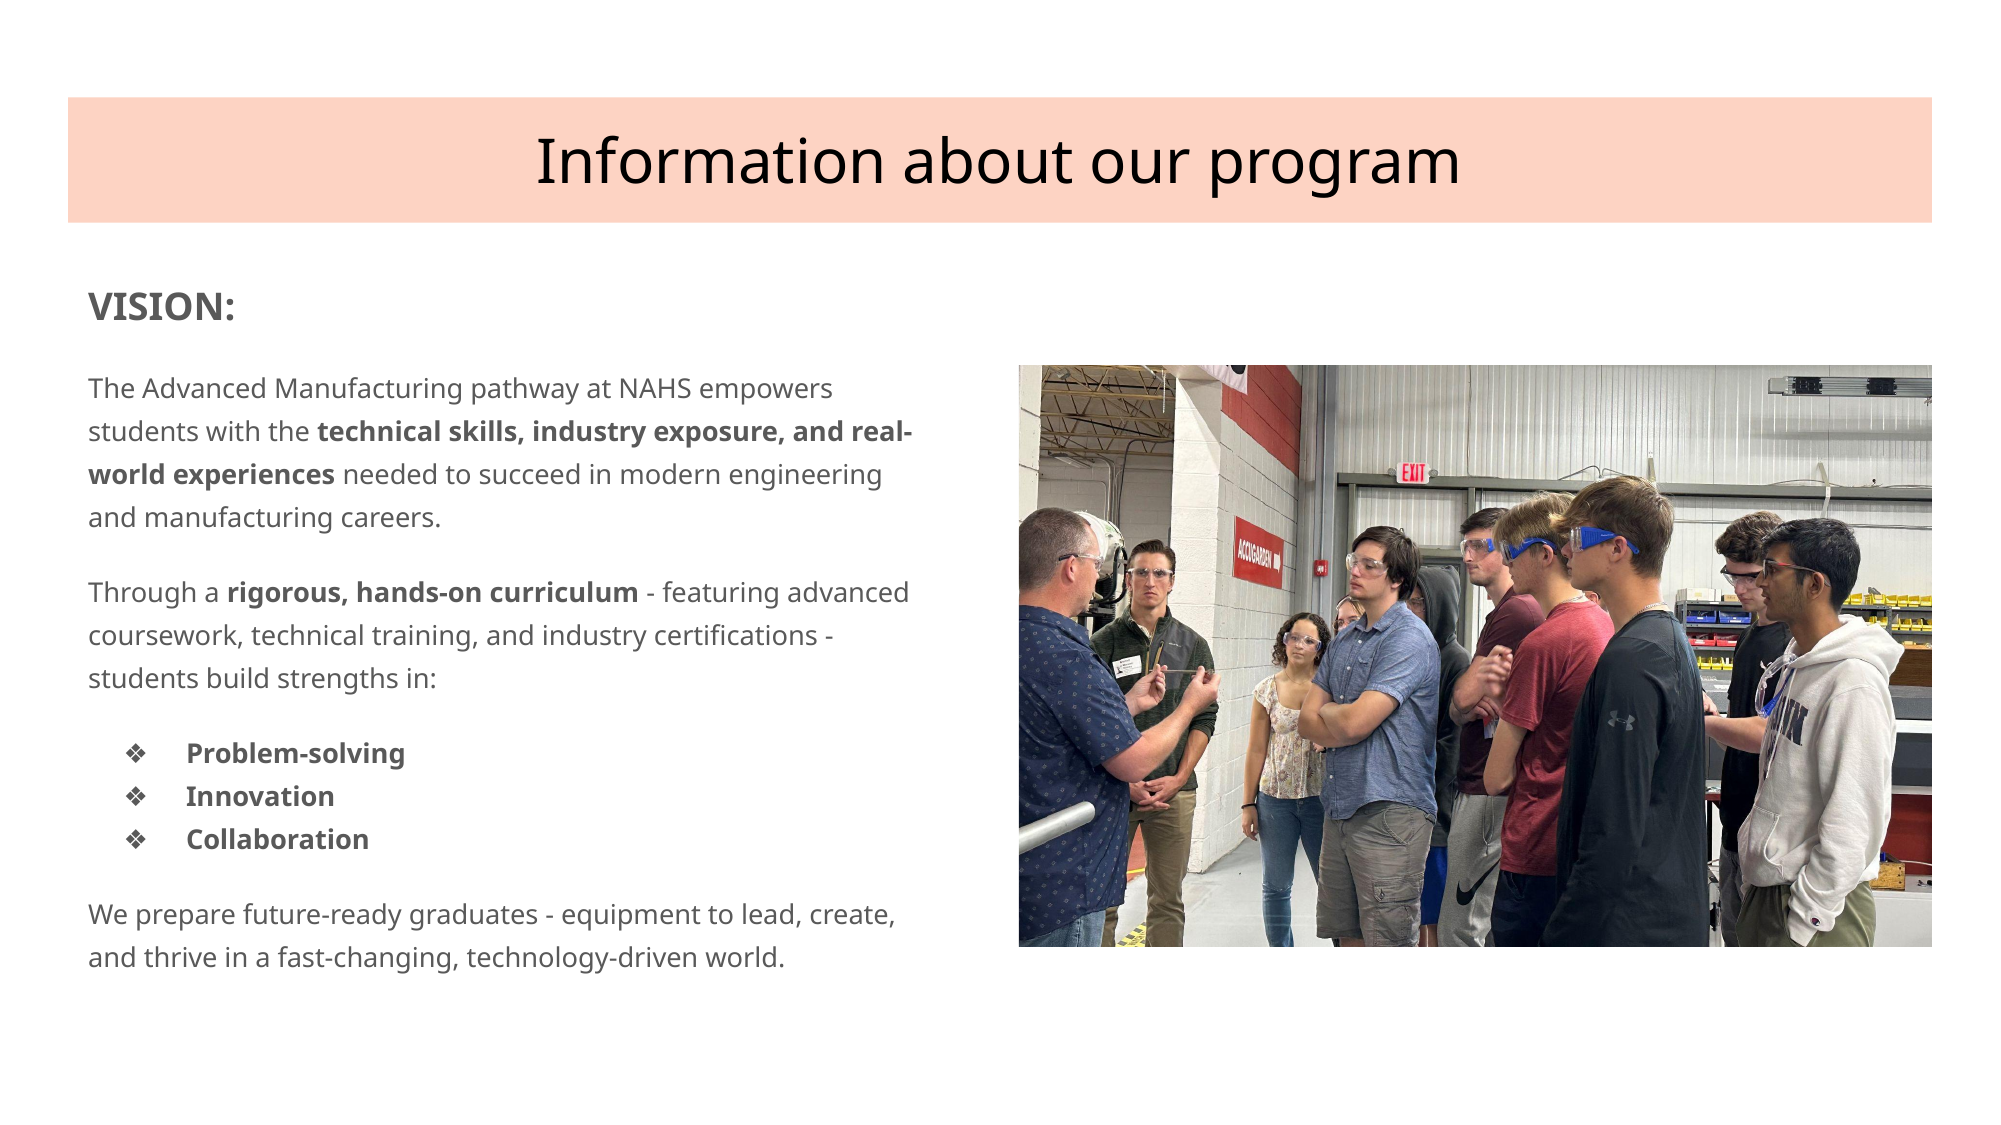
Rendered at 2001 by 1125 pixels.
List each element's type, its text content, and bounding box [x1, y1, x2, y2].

list VISION: The Advanced Manufacturing pathway at NAHS empowers students with the technical skills, industry exposure, and real-world experiences needed to succeed in modern engineering and manufacturing careers. Through a rigorous, hands-on curriculum - featuring advanced coursework, technical training, and industry certifications - students build strengths in: Problem-solving Innovation Collaboration We prepare future-ready graduates - equipment to lead, create, and thrive in a fast-changing, technology-driven world. [68, 252, 943, 1000]
title Information about our program [68, 97, 1932, 223]
picture [1018, 365, 1932, 947]
